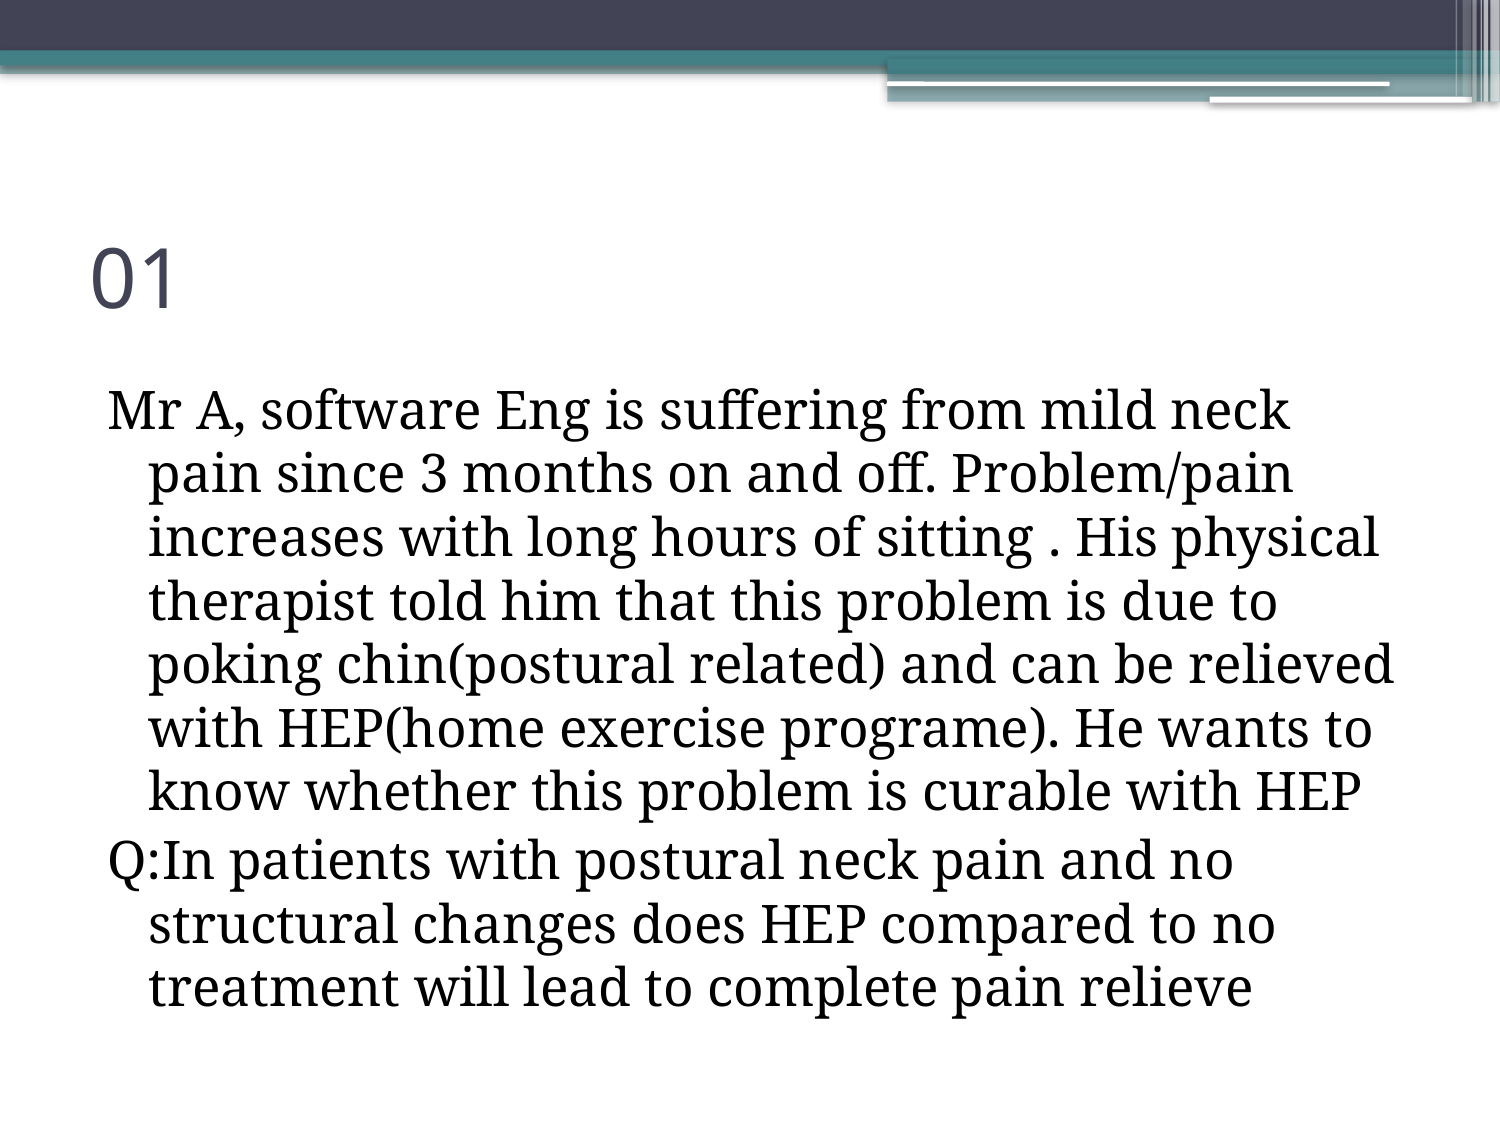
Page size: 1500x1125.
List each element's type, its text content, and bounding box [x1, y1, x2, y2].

list Mr A, software Eng is suffering from mild neck pain since 3 months on and off. Problem/pain increases with long hours of sitting . His physical therapist told him that this problem is due to poking chin(postural related) and can be relieved with HEP(home exercise programe). He wants to know whether this problem is curable with HEP Q:In patients with postural neck pain and no structural changes does HEP compared to no treatment will lead to complete pain relieve [75, 368, 1425, 1079]
title 01 [75, 187, 1425, 363]
